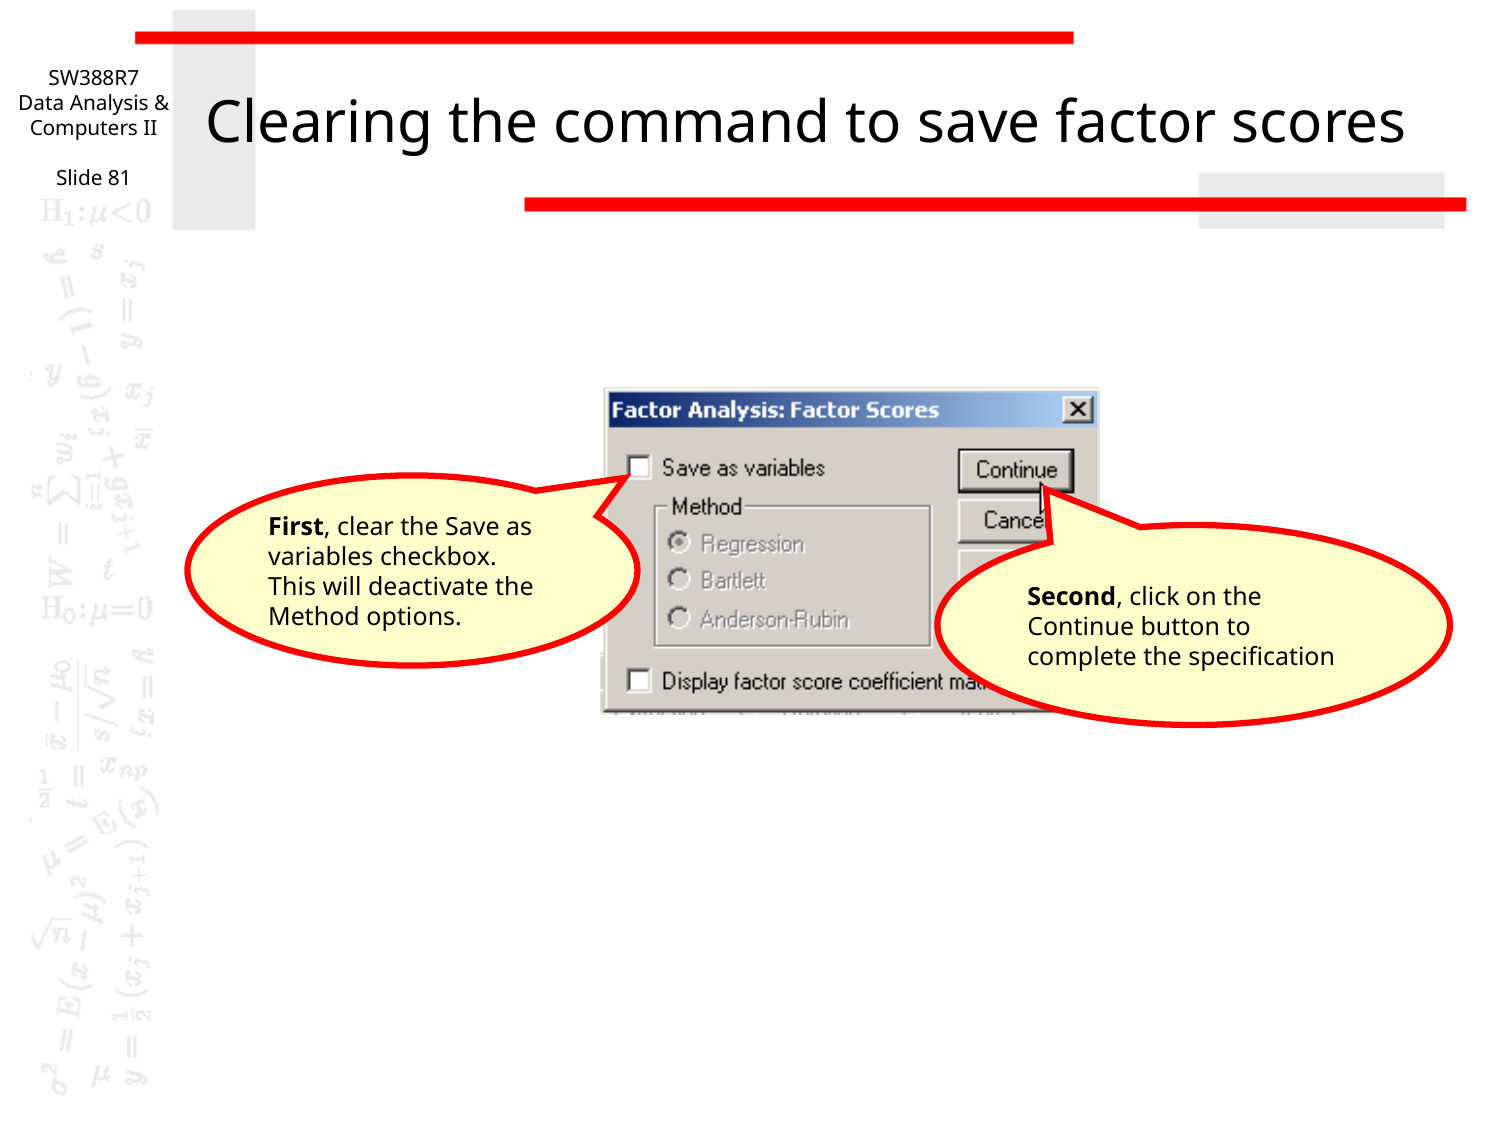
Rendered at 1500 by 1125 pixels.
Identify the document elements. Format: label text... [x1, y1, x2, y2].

picture [18, 0, 1500, 1108]
title Clearing the command to save factor scores [187, 50, 1425, 200]
text_box First, clear the Save as variables checkbox. This will deactivate the Method options. [187, 475, 594, 666]
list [599, 387, 1101, 716]
slide_number SW388R7 Data Analysis & Computers II Slide 81 [0, 50, 187, 200]
text_box Second, click on the Continue button to complete the specification [1103, 512, 1450, 726]
